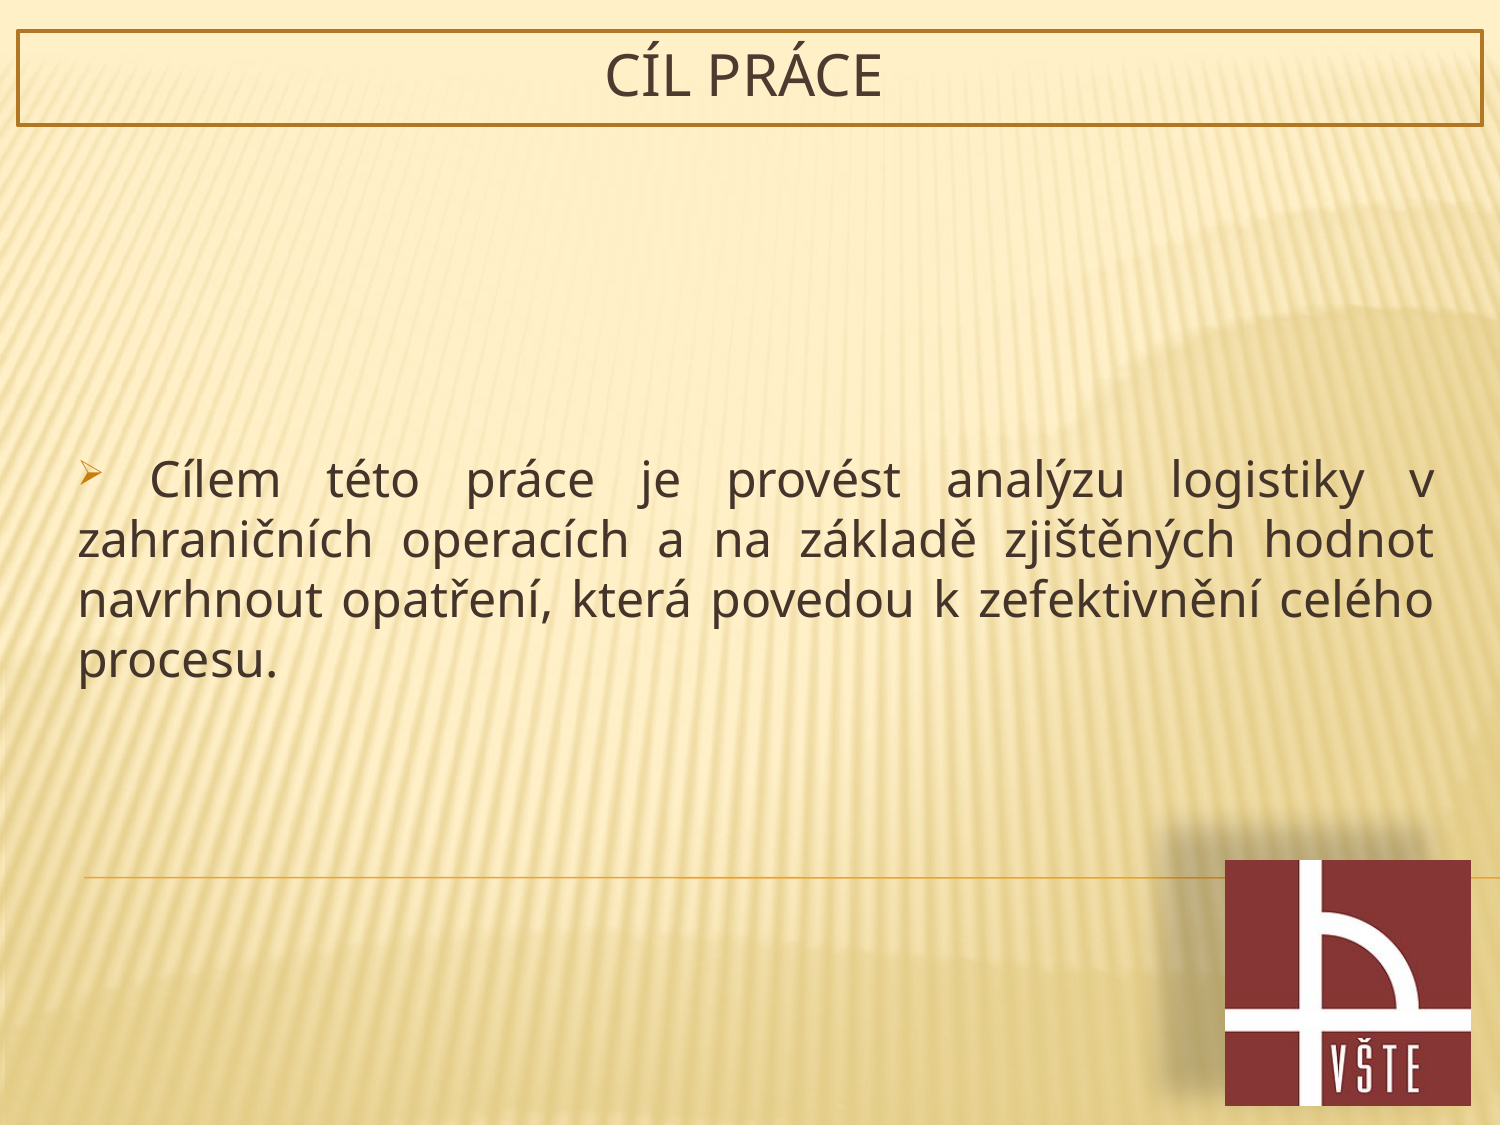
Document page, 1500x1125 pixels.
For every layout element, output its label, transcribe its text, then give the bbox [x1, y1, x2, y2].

picture [1224, 860, 1471, 1107]
title CÍL PRÁCE [17, 30, 1471, 234]
subtitle Cílem této práce je provést analýzu logistiky v zahraničních operacích a na základě zjištěných hodnot navrhnout opatření, která povedou k zefektivnění celého procesu. [62, 385, 1450, 835]
text_box [16, 29, 1484, 127]
